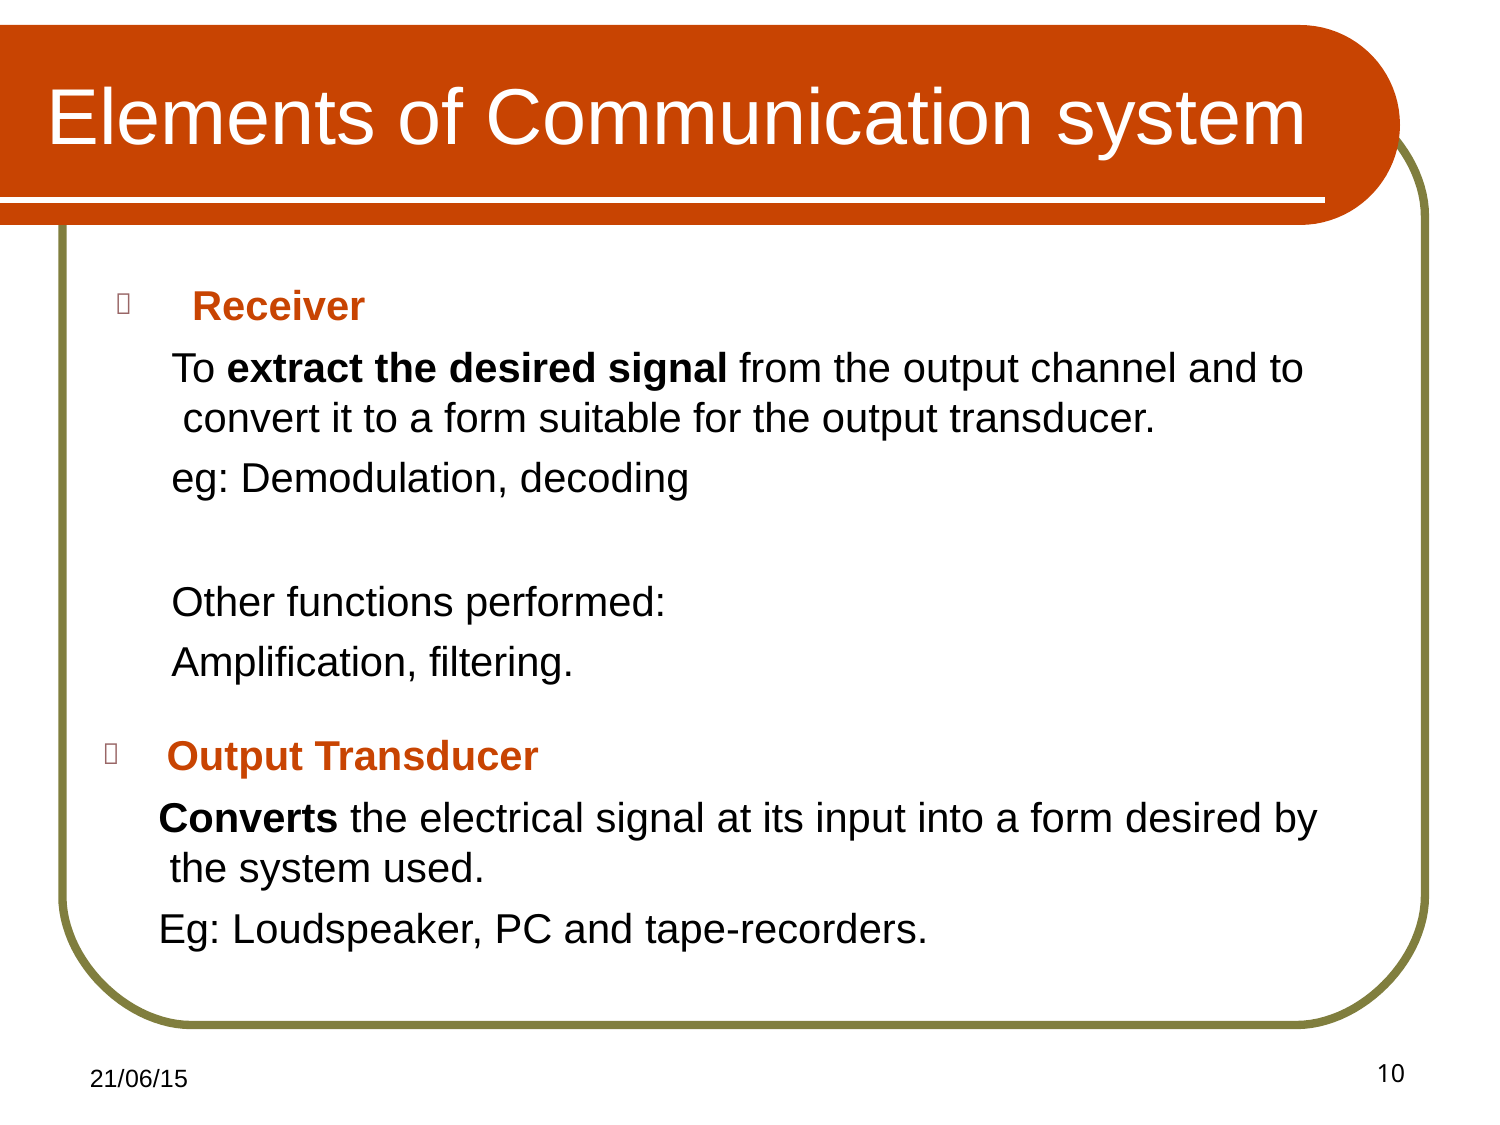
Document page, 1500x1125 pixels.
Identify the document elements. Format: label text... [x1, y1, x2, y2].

title Elements of Communication system [44, 62, 1312, 253]
text_box  Receiver To extract the desired signal from the output channel and to convert it to a form suitable for the output transducer. eg: Demodulation, decoding Other functions performed: Amplification, filtering.  Output Transducer Converts the electrical signal at its input into a form desired by the system used. Eg: Loudspeaker, PC and tape-recorders. [93, 257, 1328, 952]
text_box 10 [1370, 1052, 1417, 1091]
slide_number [87, 1062, 190, 1125]
